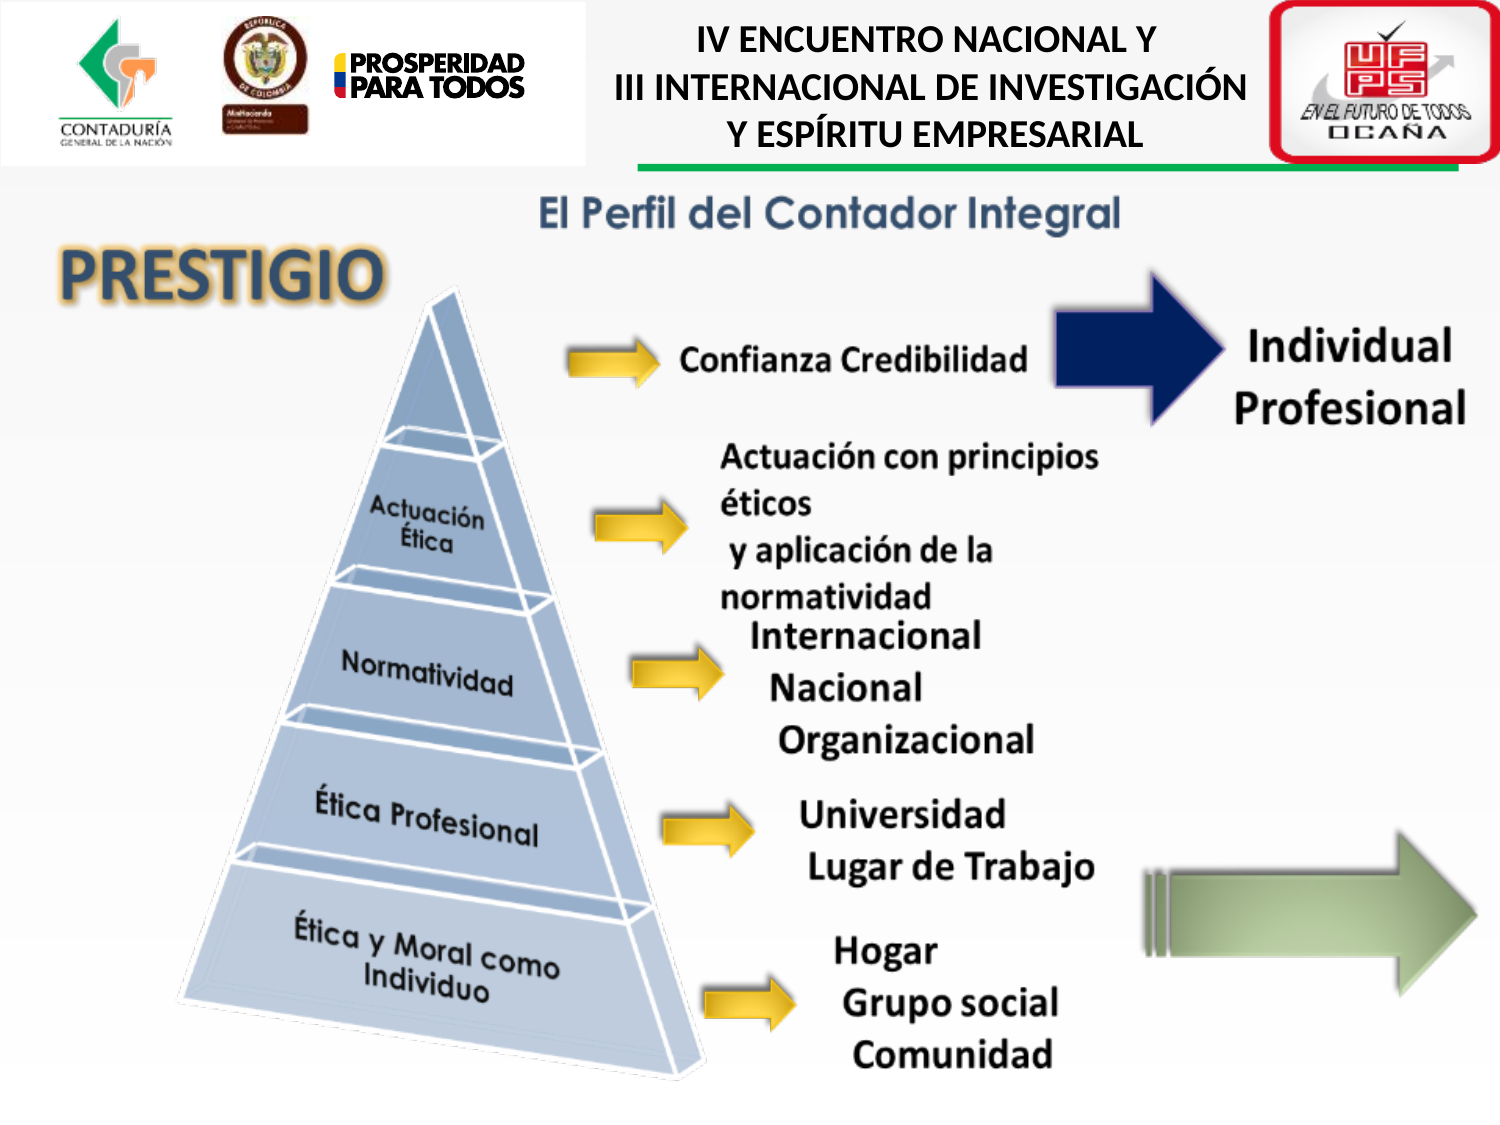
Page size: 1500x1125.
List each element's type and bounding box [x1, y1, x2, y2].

picture [51, 13, 190, 154]
picture [1260, 0, 1500, 164]
picture [221, 16, 311, 136]
picture [1, 172, 1499, 1107]
